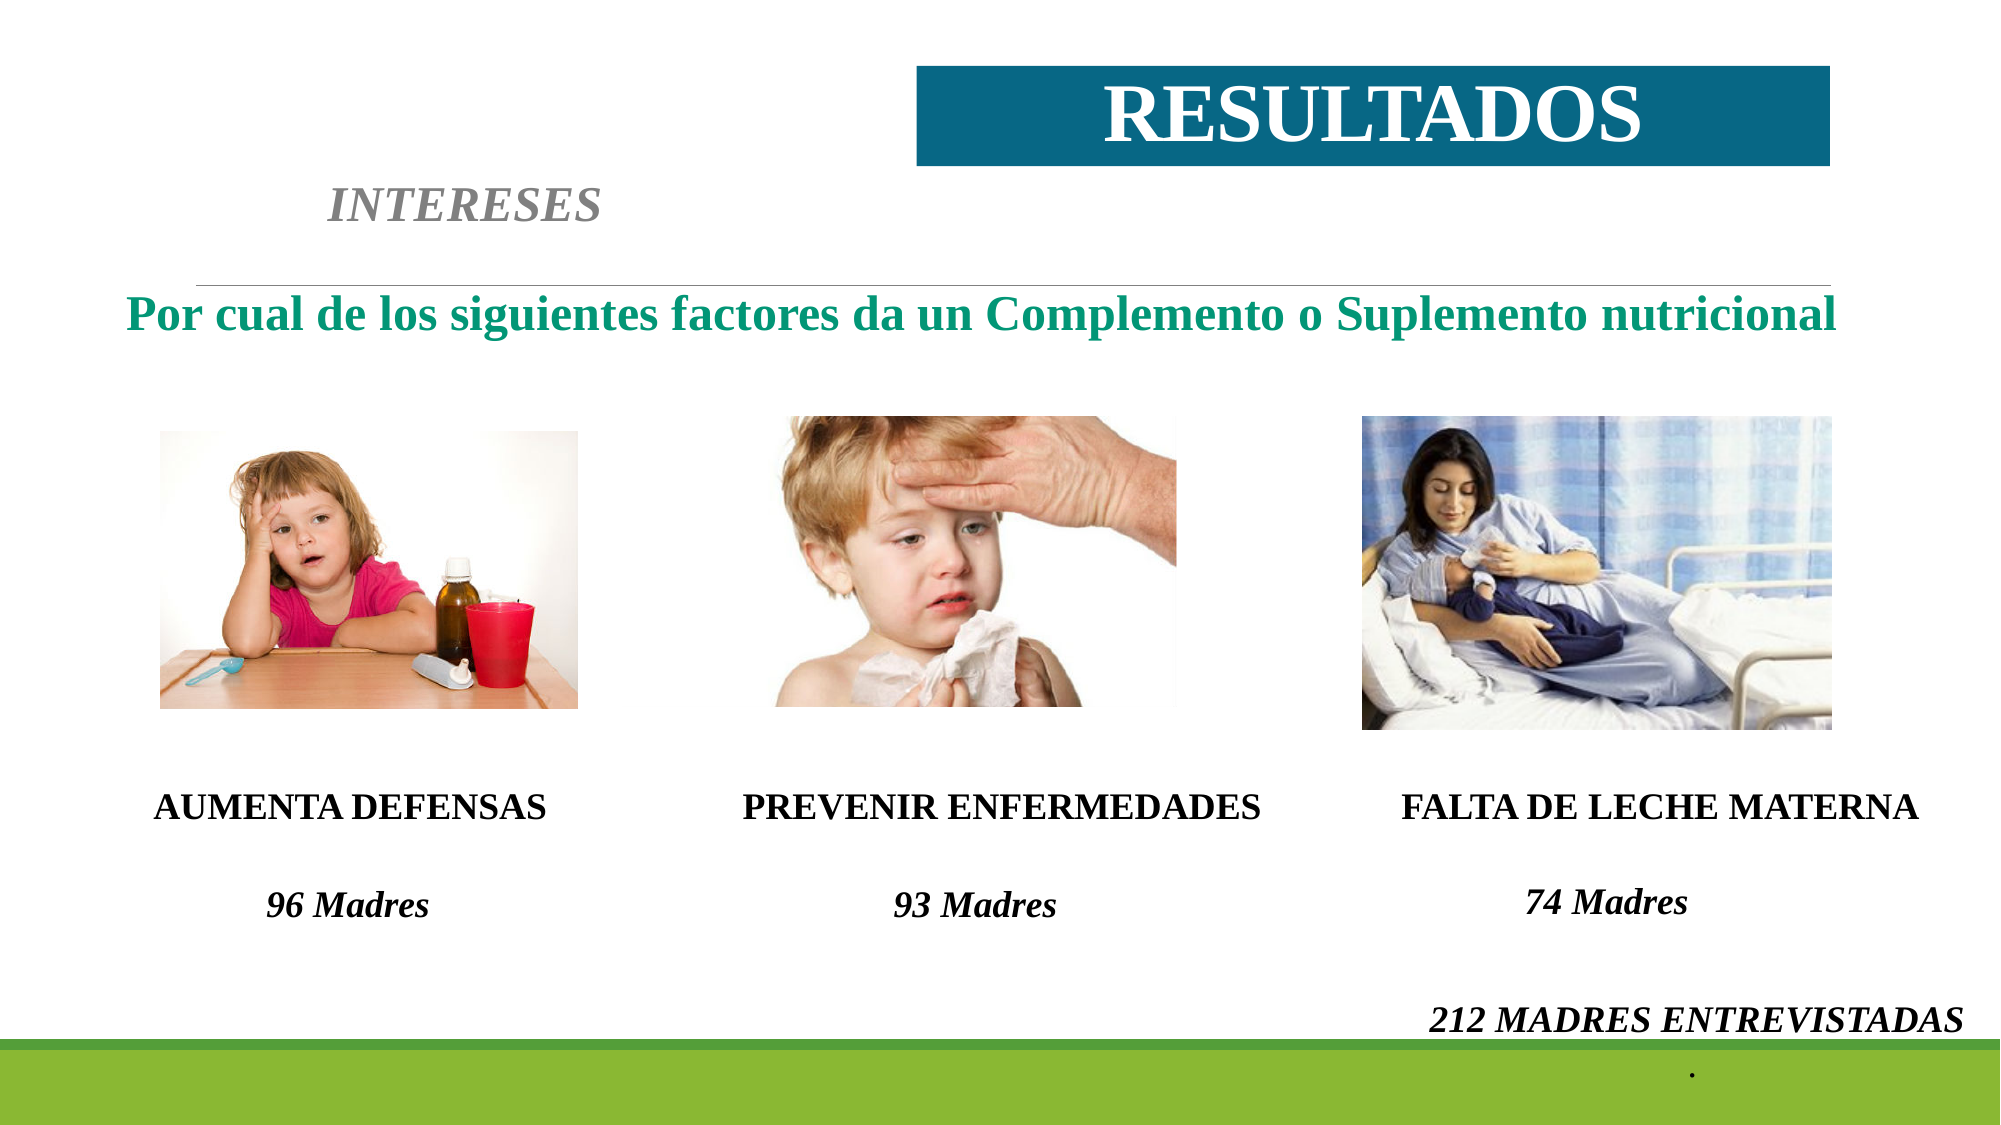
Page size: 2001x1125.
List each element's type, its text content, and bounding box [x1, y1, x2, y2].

text_box 212 MADRES ENTREVISTADAS . [982, 987, 2000, 1092]
text_box 93 Madres [878, 872, 1087, 933]
text_box RESULTADOS [916, 65, 1830, 167]
text_box PREVENIR ENFERMEDADES [727, 774, 1277, 835]
text_box 96 Madres [251, 872, 459, 933]
text_box 74 Madres [1510, 869, 1718, 929]
picture [1362, 416, 1833, 730]
picture [159, 431, 579, 709]
picture [622, 416, 1177, 708]
text_box AUMENTA DEFENSAS [138, 774, 572, 835]
text_box FALTA DE LECHE MATERNA [1386, 774, 1935, 835]
text_box Por cual de los siguientes factores da un Complemento o Suplemento nutricional [111, 272, 1854, 348]
text_box INTERESES [205, 163, 725, 239]
